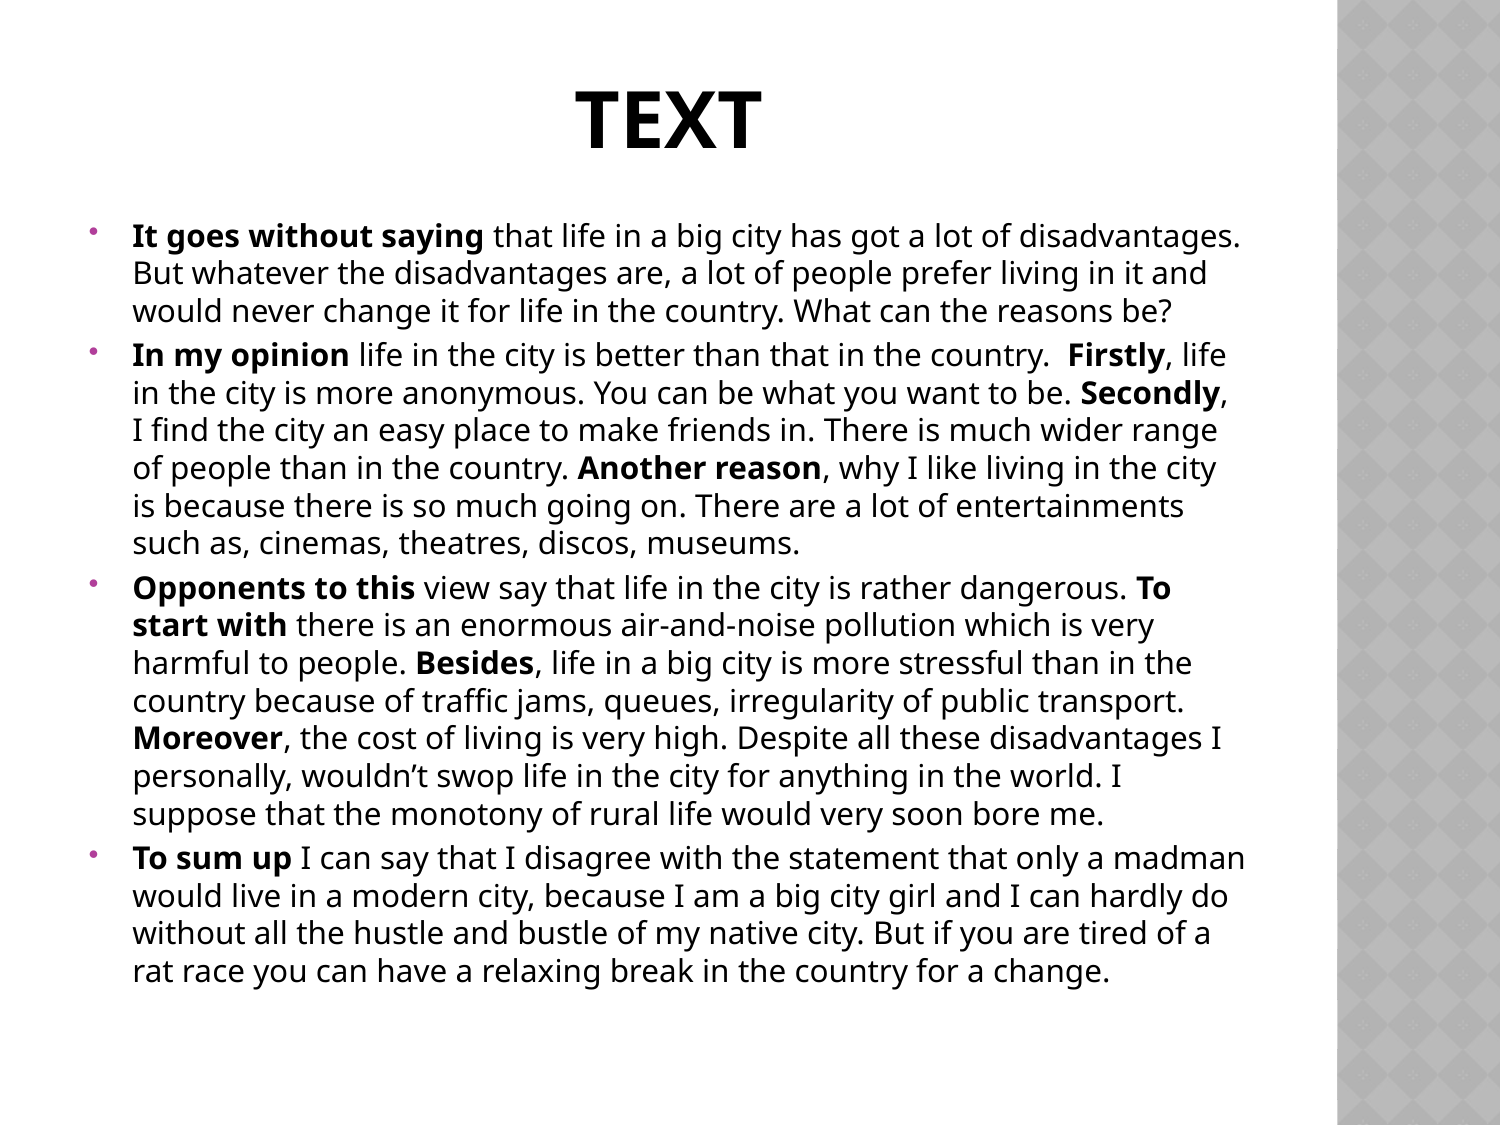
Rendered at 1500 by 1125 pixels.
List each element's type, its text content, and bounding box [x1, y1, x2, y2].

title TeXT [75, 0, 1263, 164]
list It goes without saying that life in a big city has got a lot of disadvantages. But whatever the disadvantages are, a lot of people prefer living in it and would never change it for life in the country. What can the reasons be? In my opinion life in the city is better than that in the country. Firstly, life in the city is more anonymous. You can be what you want to be. Secondly, I find the city an easy place to make friends in. There is much wider range of people than in the country. Another reason, why I like living in the city is because there is so much going on. There are a lot of entertainments such as, cinemas, theatres, discos, museums. Opponents to this view say that life in the city is rather dangerous. To start with there is an enormous air-and-noise pollution which is very harmful to people. Besides, life in a big city is more stressful than in the country because of traffic jams, queues, irregularity of public transport. Moreover, the cost of living is very high. Despite all these disadvantages I personally, wouldn’t swop life in the city for anything in the world. I suppose that the monotony of rural life would very soon bore me. To sum up I can say that I disagree with the statement that only a madman would live in a modern city, because I am a big city girl and I can hardly do without all the hustle and bustle of my native city. But if you are tired of a rat race you can have a relaxing break in the country for a change. [75, 164, 1263, 1059]
